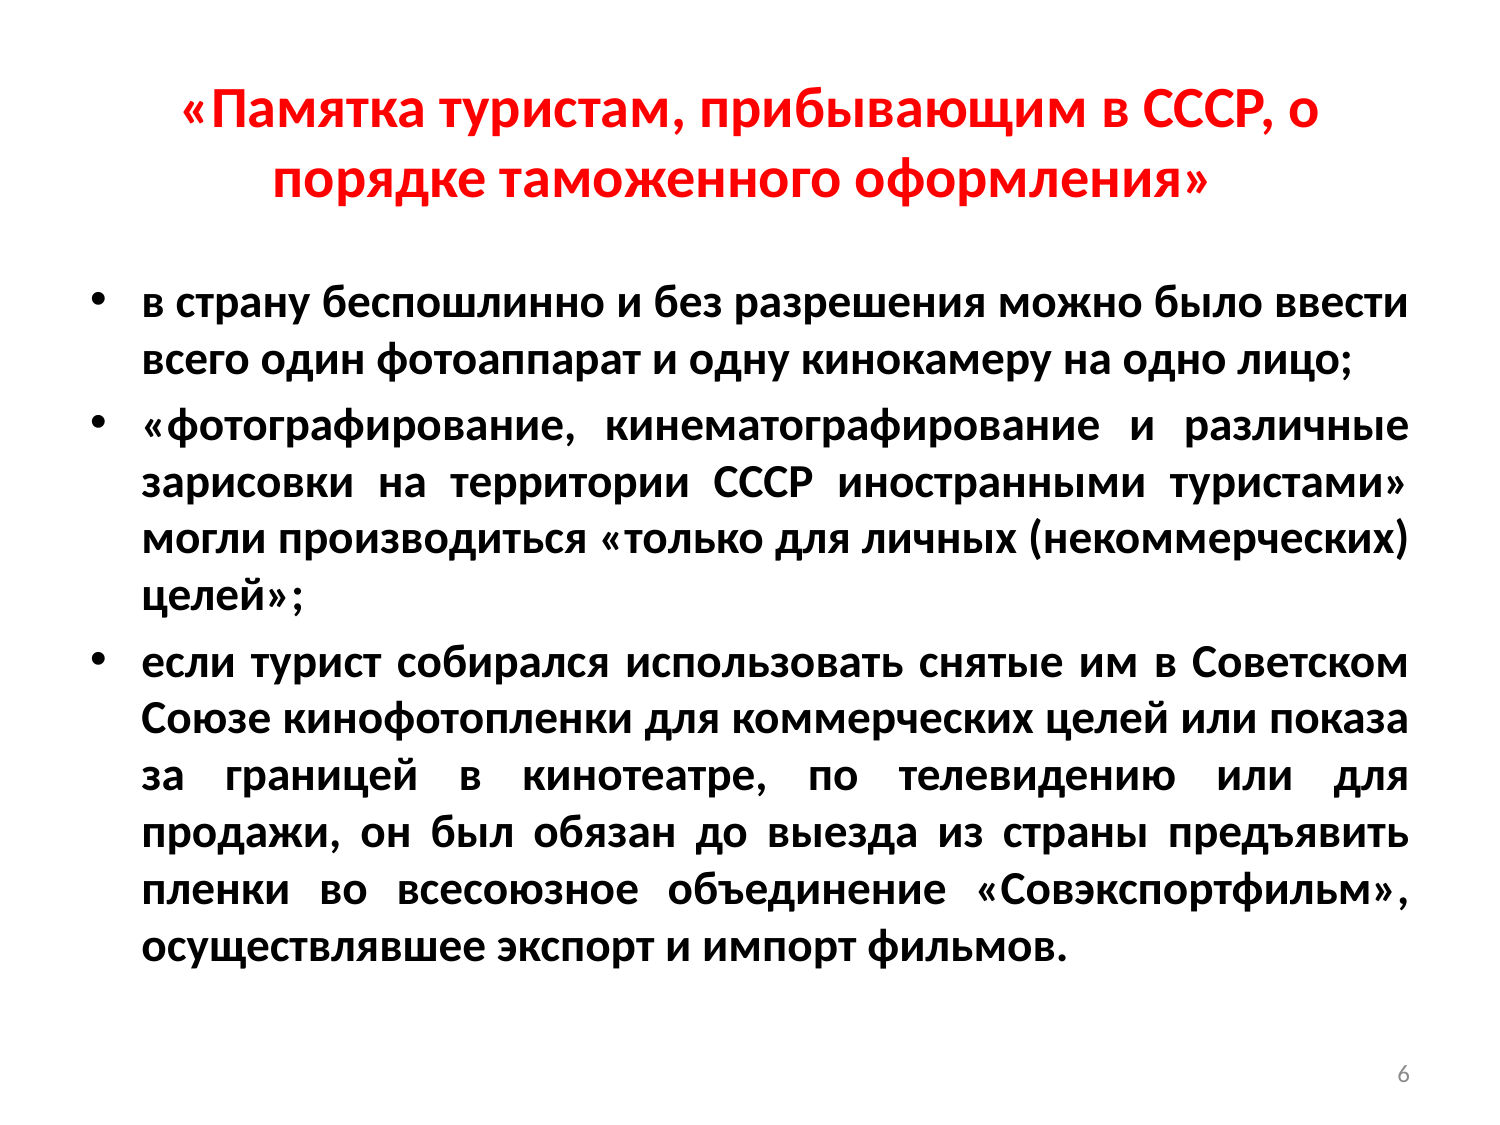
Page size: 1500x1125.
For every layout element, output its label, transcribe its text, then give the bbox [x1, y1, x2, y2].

title «Памятка туристам, прибывающим в СССР, о порядке таможенного оформления» [75, 45, 1425, 233]
slide_number 6 [1074, 1042, 1425, 1103]
list в страну беспошлинно и без разрешения можно было ввести всего один фотоаппарат и одну кинокамеру на одно лицо; «фотографирование, кинематографирование и различные зарисовки на территории СССР иностранными туристами» могли производиться «только для личных (некоммерческих) целей»; если турист собирался использовать снятые им в Советском Союзе кинофотопленки для коммерческих целей или показа за границей в кинотеатре, по телевидению или для продажи, он был обязан до выезда из страны предъявить пленки во всесоюзное объединение «Совэкспортфильм», осуществлявшее экспорт и импорт фильмов. [75, 262, 1425, 1005]
